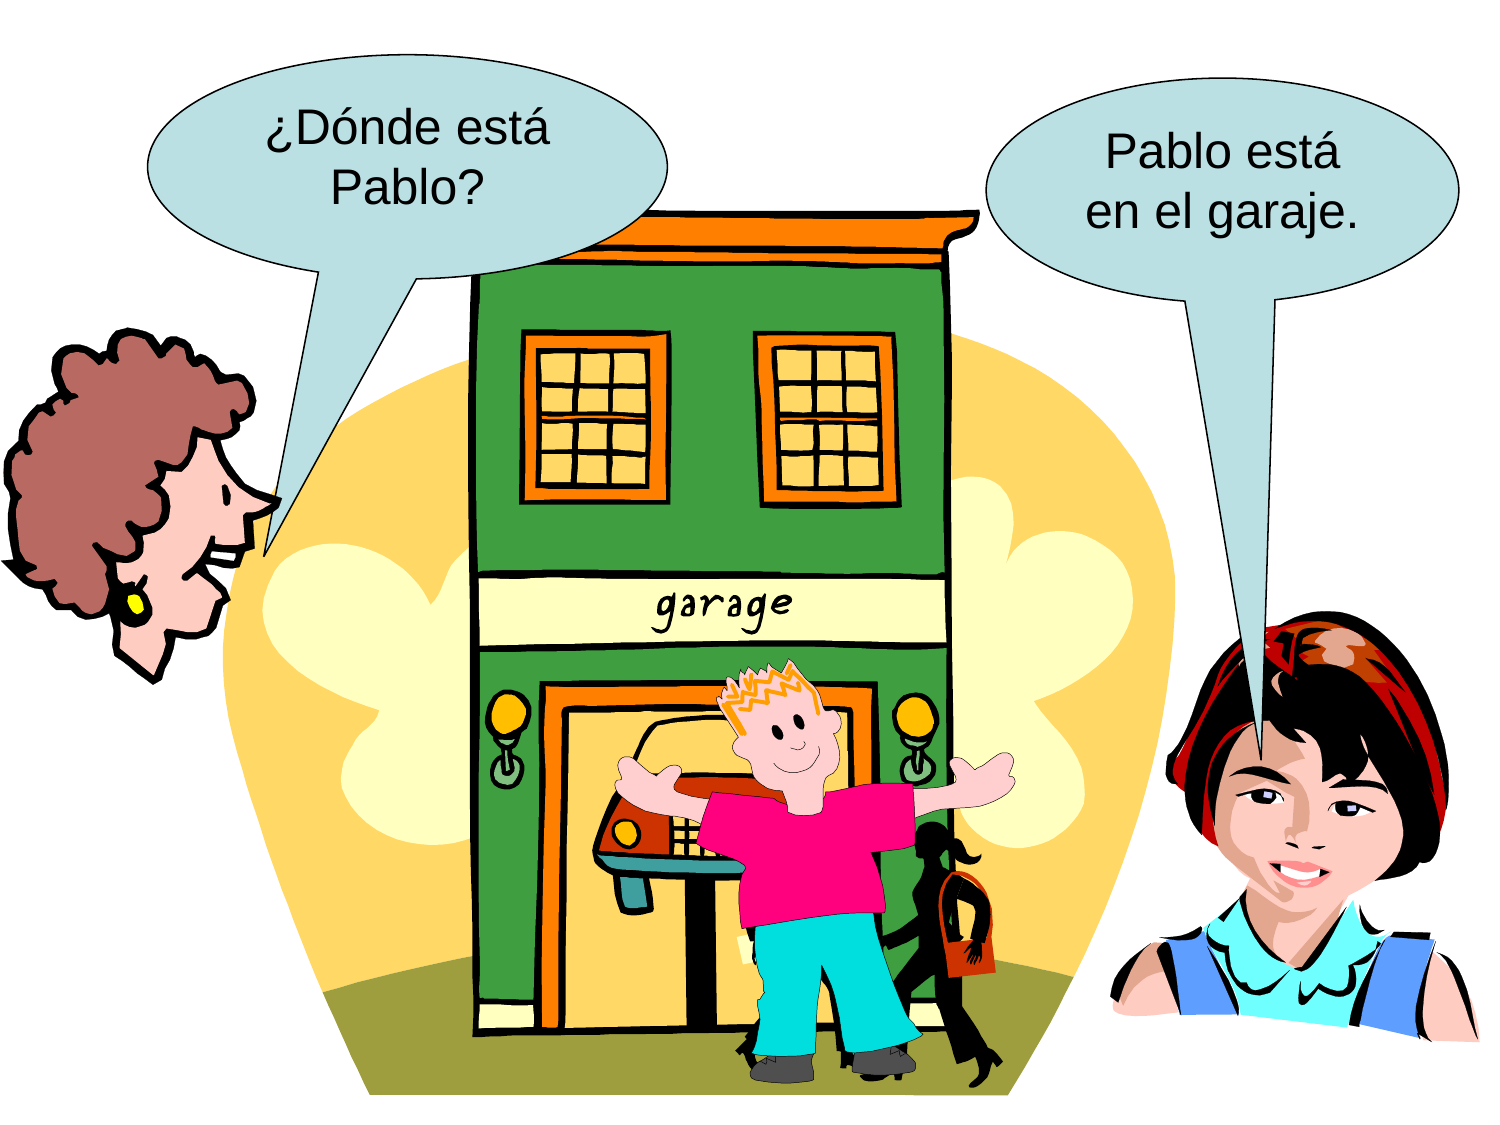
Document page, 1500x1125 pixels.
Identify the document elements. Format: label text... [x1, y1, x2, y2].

text_box ¿Dónde está Pablo? [147, 54, 668, 242]
text_box Pablo está en el garaje. [986, 78, 1459, 549]
picture [0, 207, 1500, 1125]
